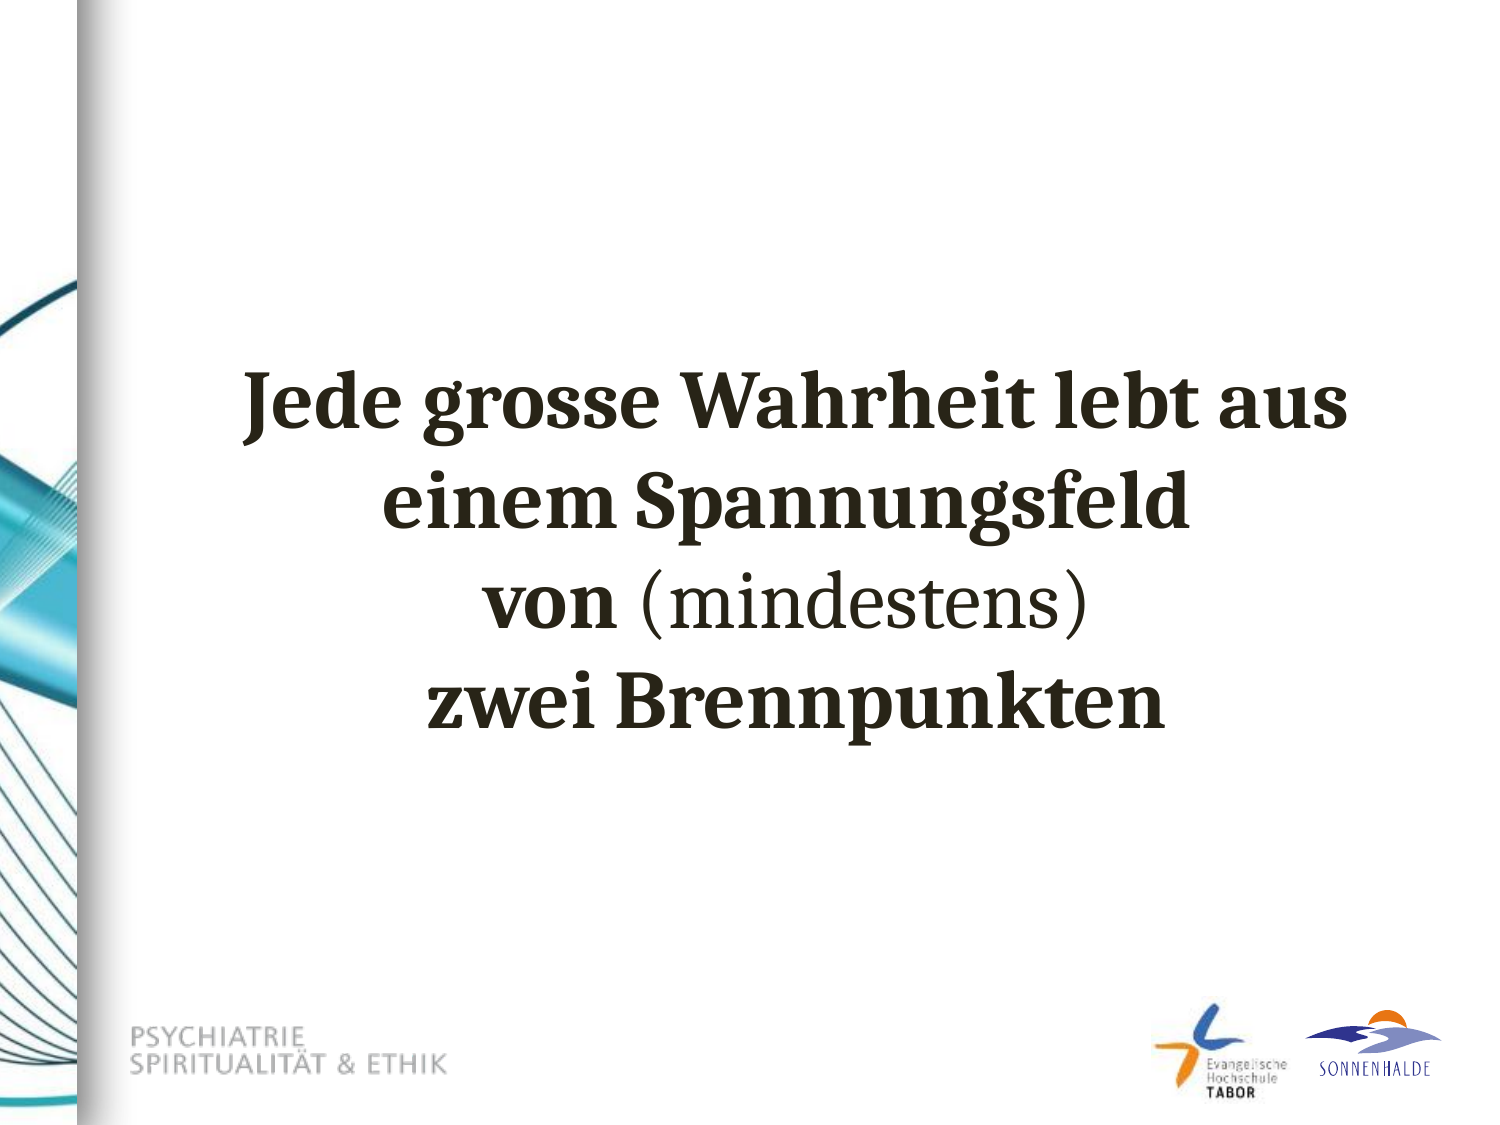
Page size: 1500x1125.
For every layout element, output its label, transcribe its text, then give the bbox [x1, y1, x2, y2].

title Jede grosse Wahrheit lebt aus einem Spannungsfeld von (mindestens) zwei Brennpunkten [159, 338, 1435, 562]
picture [1151, 996, 1300, 1104]
picture [0, 0, 77, 1125]
picture [123, 1024, 538, 1076]
